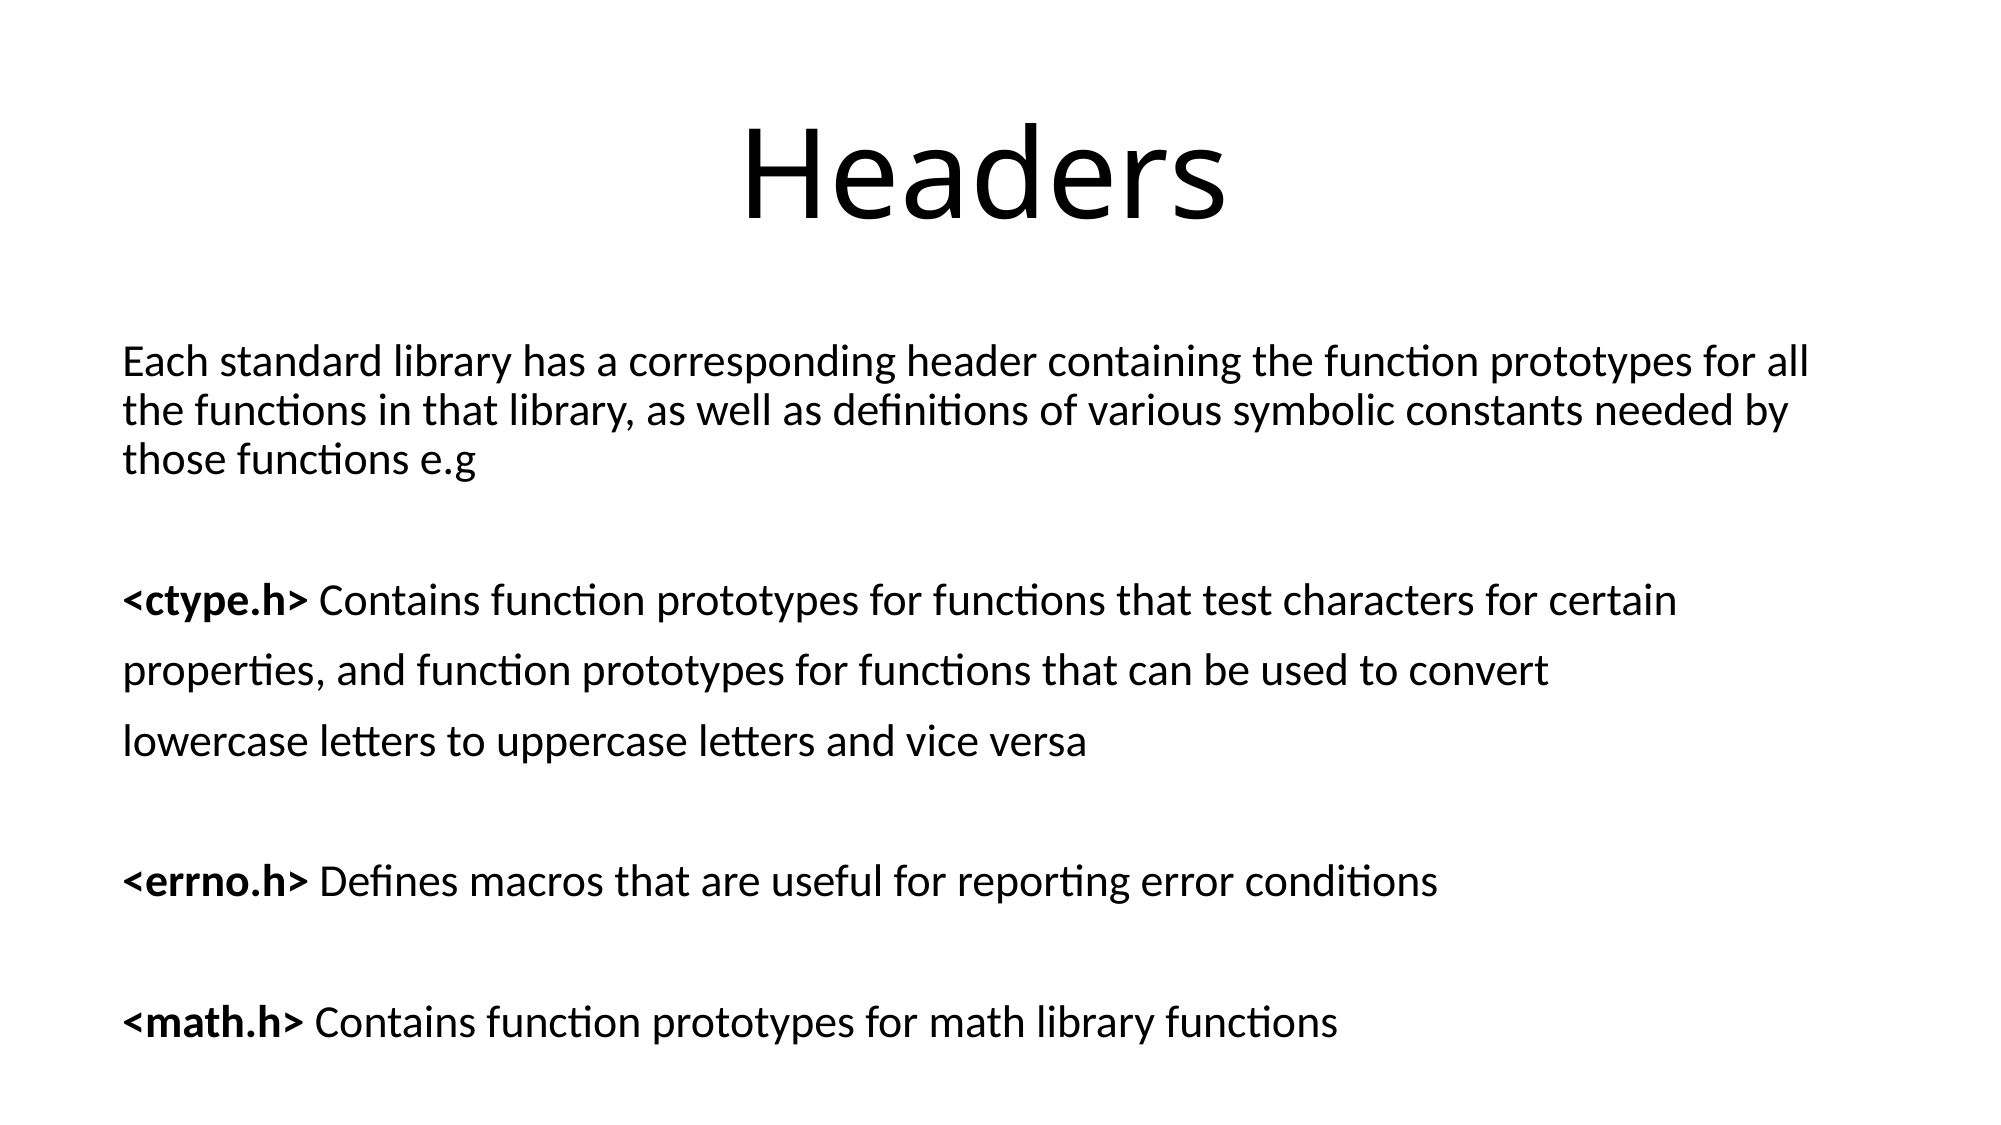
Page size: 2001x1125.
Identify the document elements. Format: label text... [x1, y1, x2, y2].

title Headers [249, 58, 1750, 253]
subtitle Each standard library has a corresponding header containing the function prototypes for all the functions in that library, as well as definitions of various symbolic constants needed by those functions e.g <ctype.h> Contains function prototypes for functions that test characters for certain properties, and function prototypes for functions that can be used to convert lowercase letters to uppercase letters and vice versa <errno.h> Defines macros that are useful for reporting error conditions <math.h> Contains function prototypes for math library functions [107, 329, 1877, 1084]
